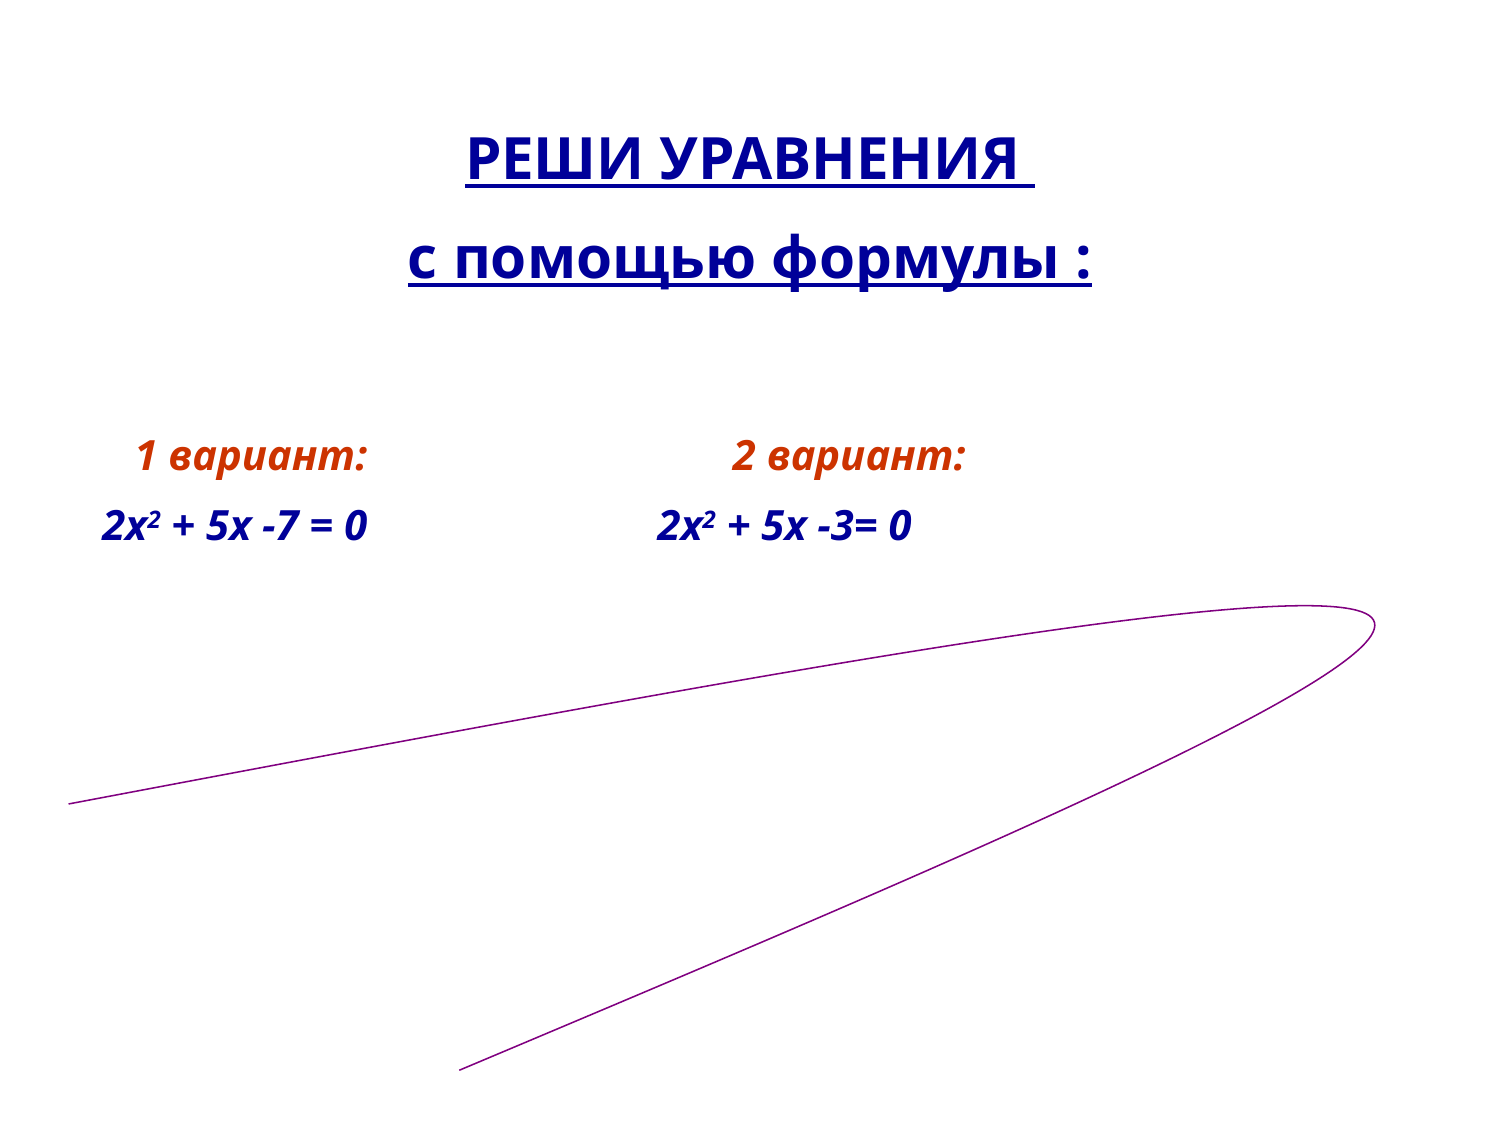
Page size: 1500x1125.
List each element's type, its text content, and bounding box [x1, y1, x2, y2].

text_box [68, 605, 1375, 1071]
text_box РЕШИ УРАВНЕНИЯ с помощью формулы : [159, 113, 1341, 350]
text_box 1 вариант: 2 вариант: 2х2 + 5х -7 = 0 2х2 + 5х -3= 0 [76, 350, 1424, 770]
